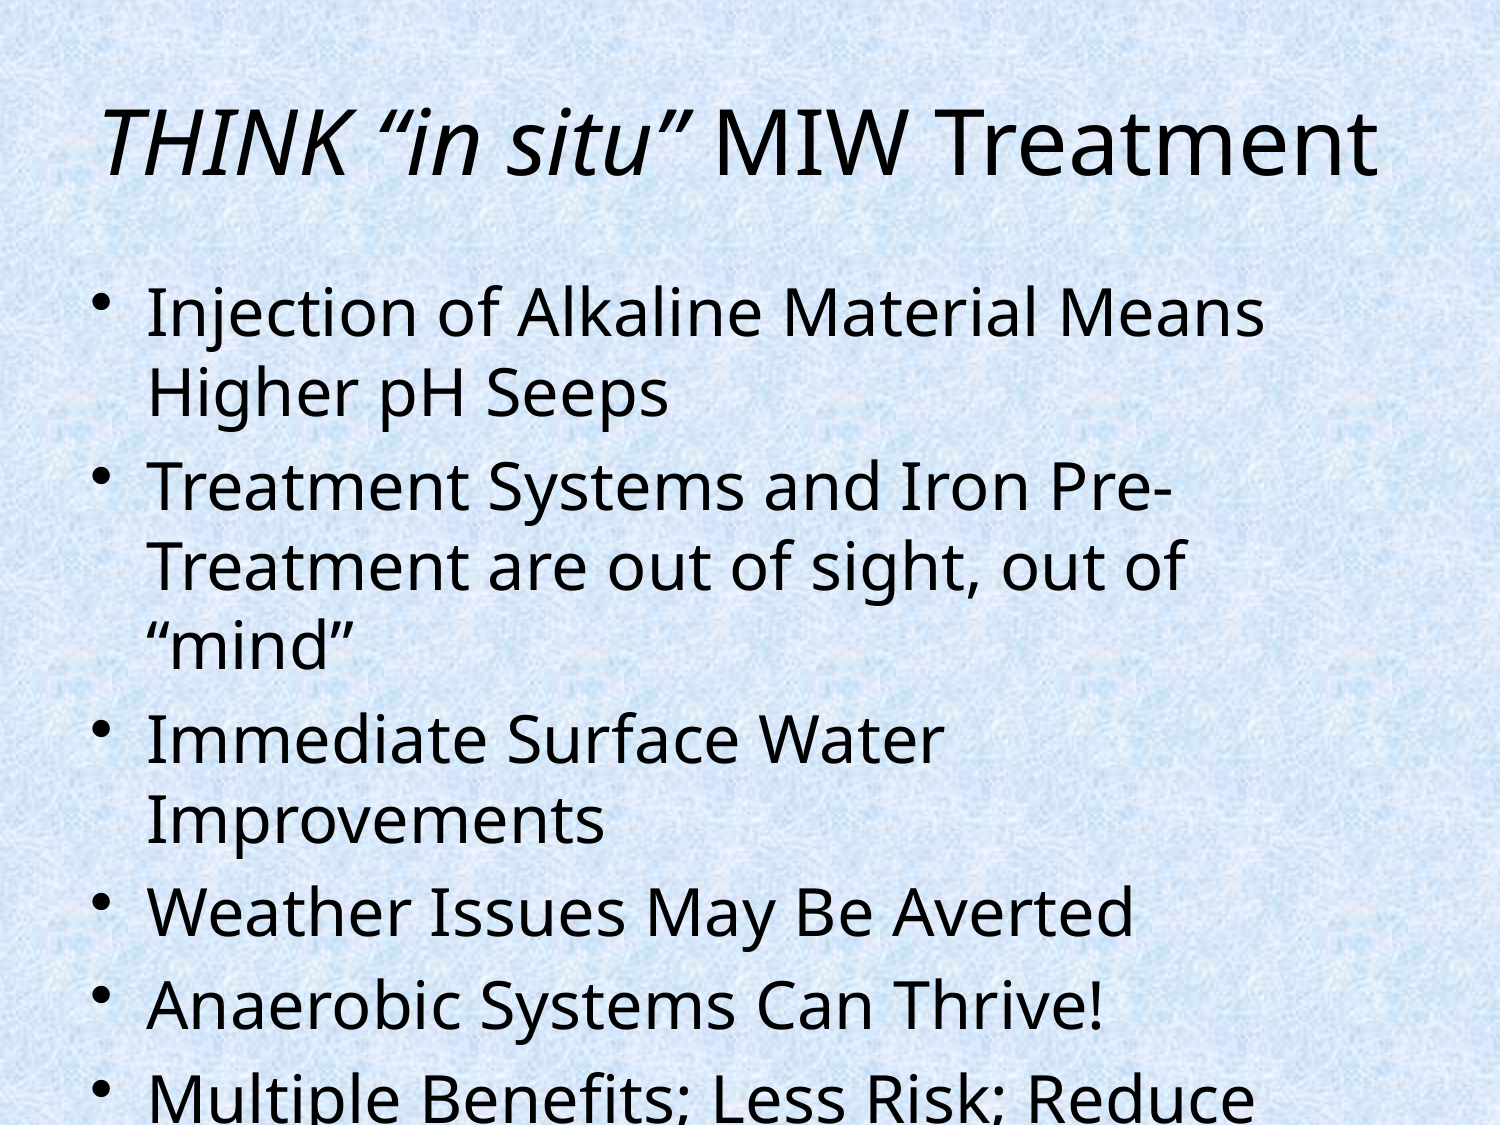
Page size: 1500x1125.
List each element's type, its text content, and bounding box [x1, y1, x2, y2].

list Injection of Alkaline Material Means Higher pH Seeps Treatment Systems and Iron Pre-Treatment are out of sight, out of “mind” Immediate Surface Water Improvements Weather Issues May Be Averted Anaerobic Systems Can Thrive! Multiple Benefits; Less Risk; Reduce Exposure [74, 262, 1426, 1006]
title THINK “in situ” MIW Treatment [74, 44, 1426, 233]
picture [0, 0, 1500, 1125]
